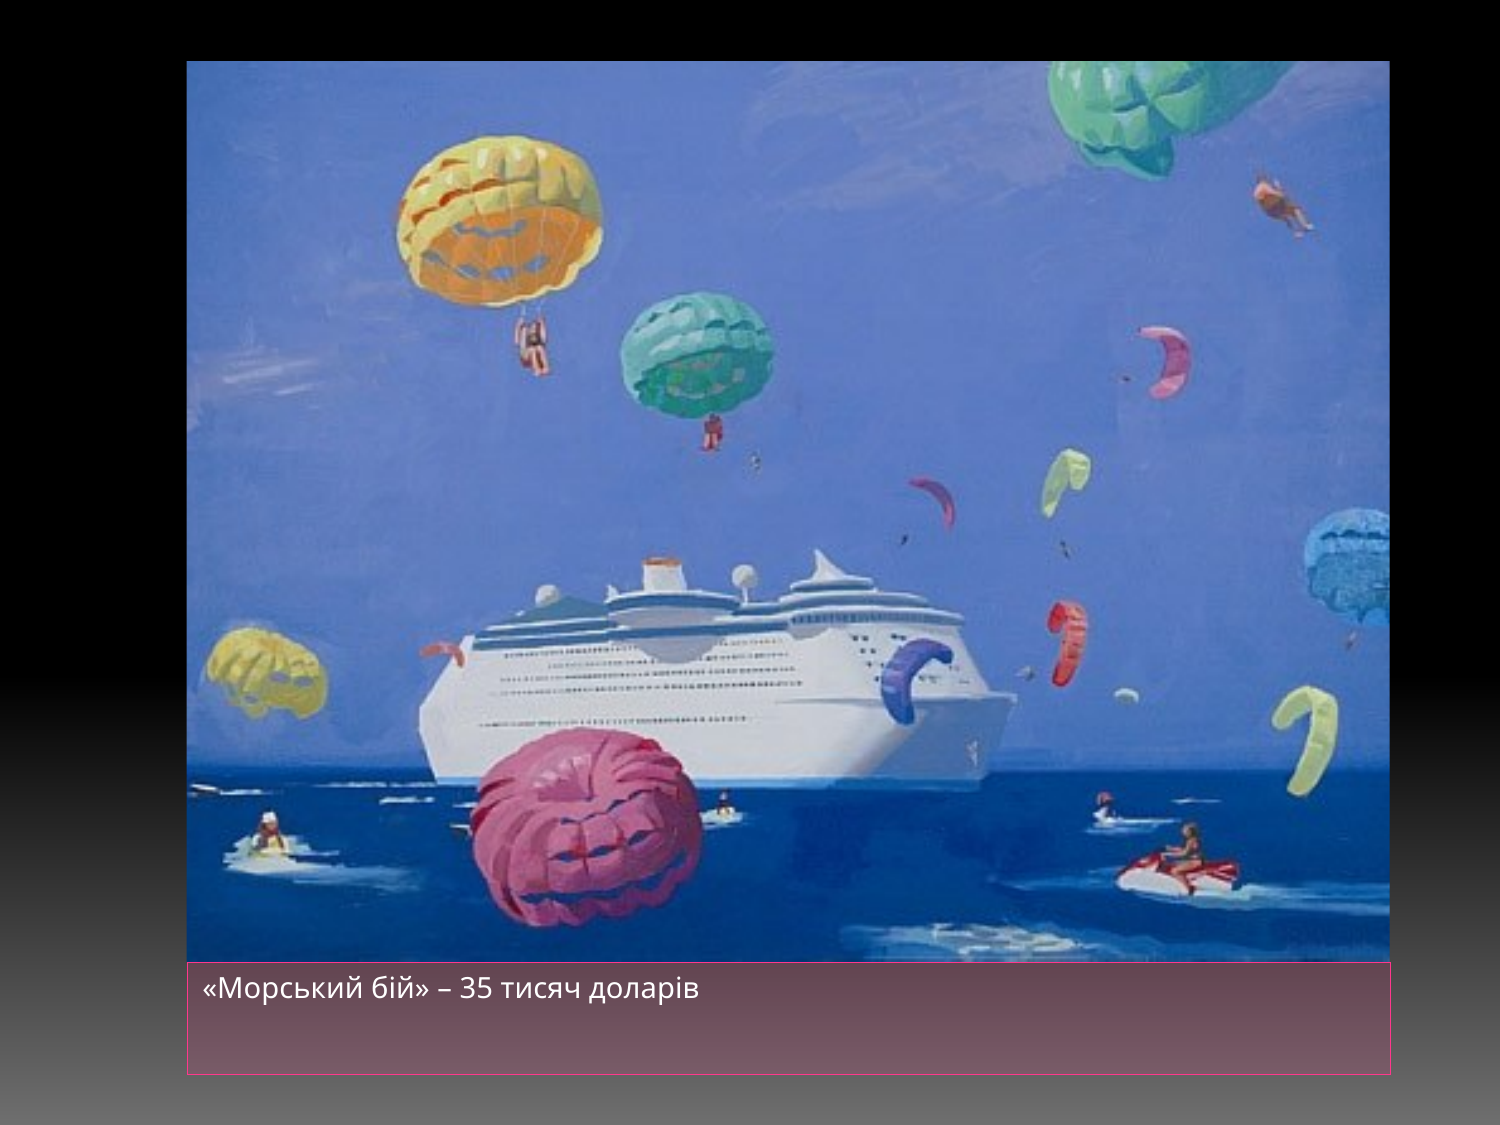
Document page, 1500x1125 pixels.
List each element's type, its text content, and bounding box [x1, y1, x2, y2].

list «Морський бій» – 35 тисяч доларів [187, 962, 1391, 1075]
picture [186, 61, 1390, 962]
